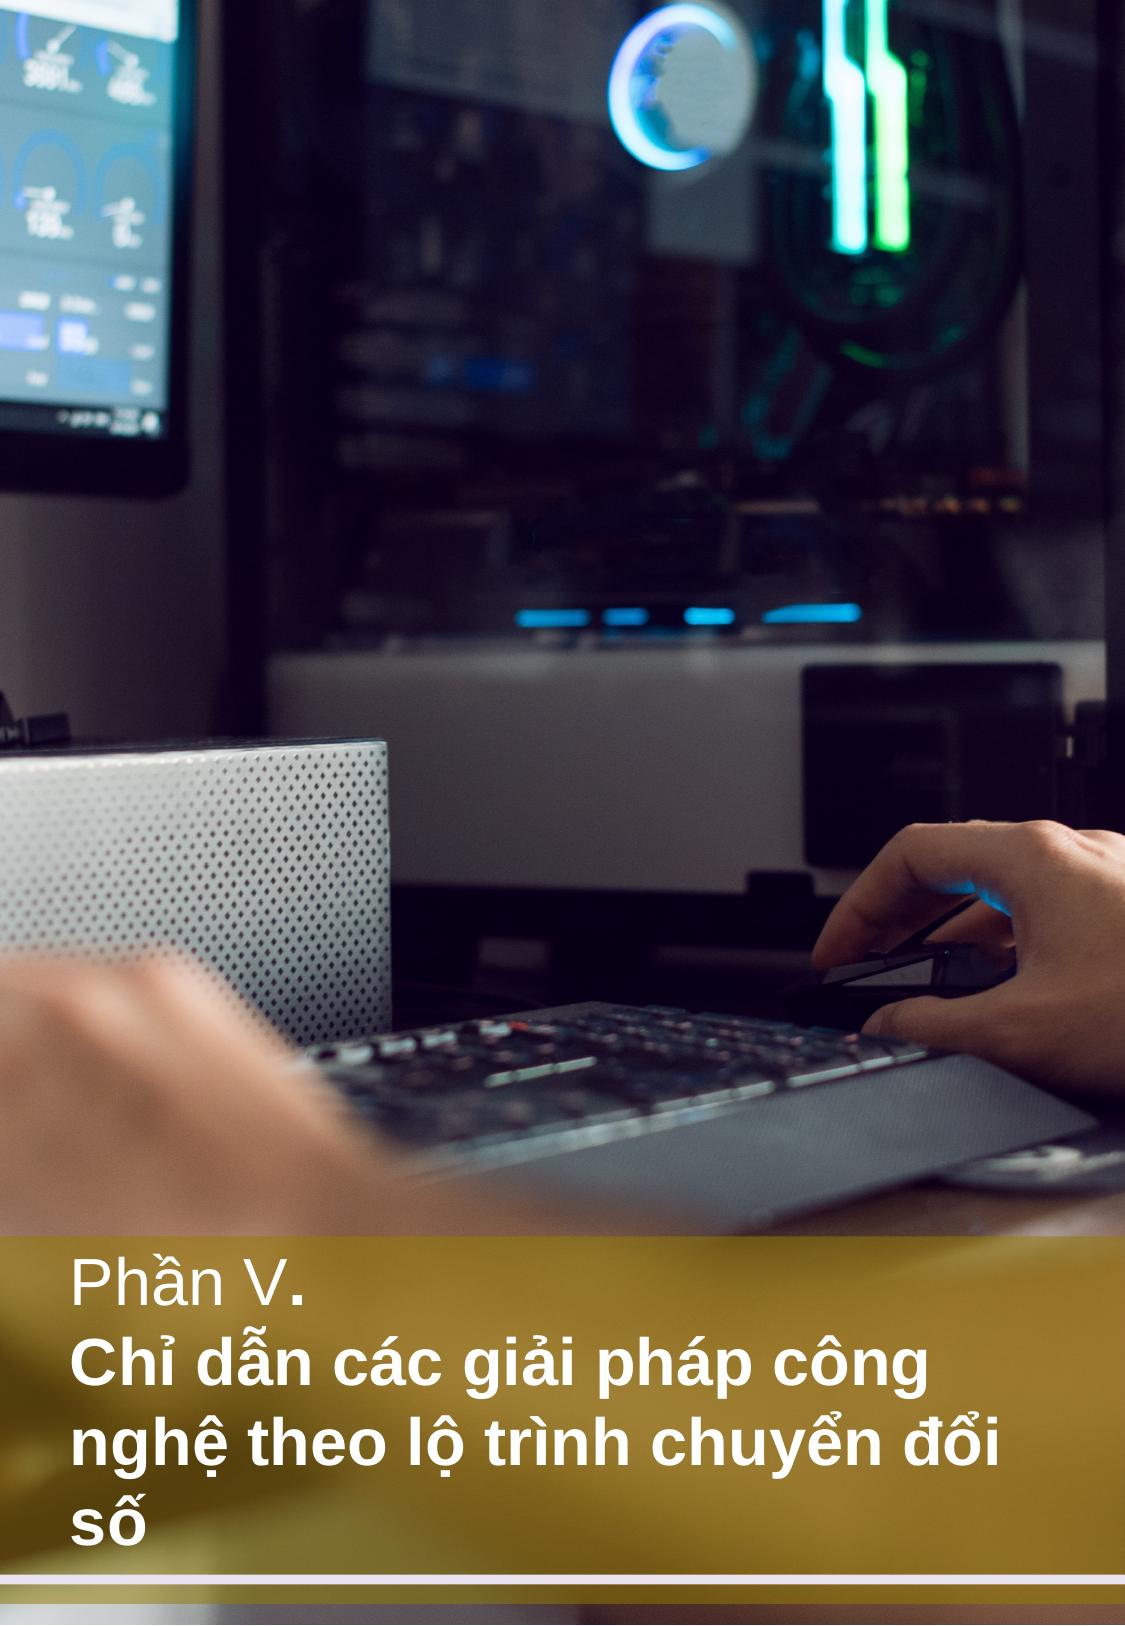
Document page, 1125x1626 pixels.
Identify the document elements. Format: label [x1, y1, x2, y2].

picture [0, 0, 1125, 1236]
picture [0, 1605, 1125, 1625]
text_box [0, 1236, 1125, 1605]
